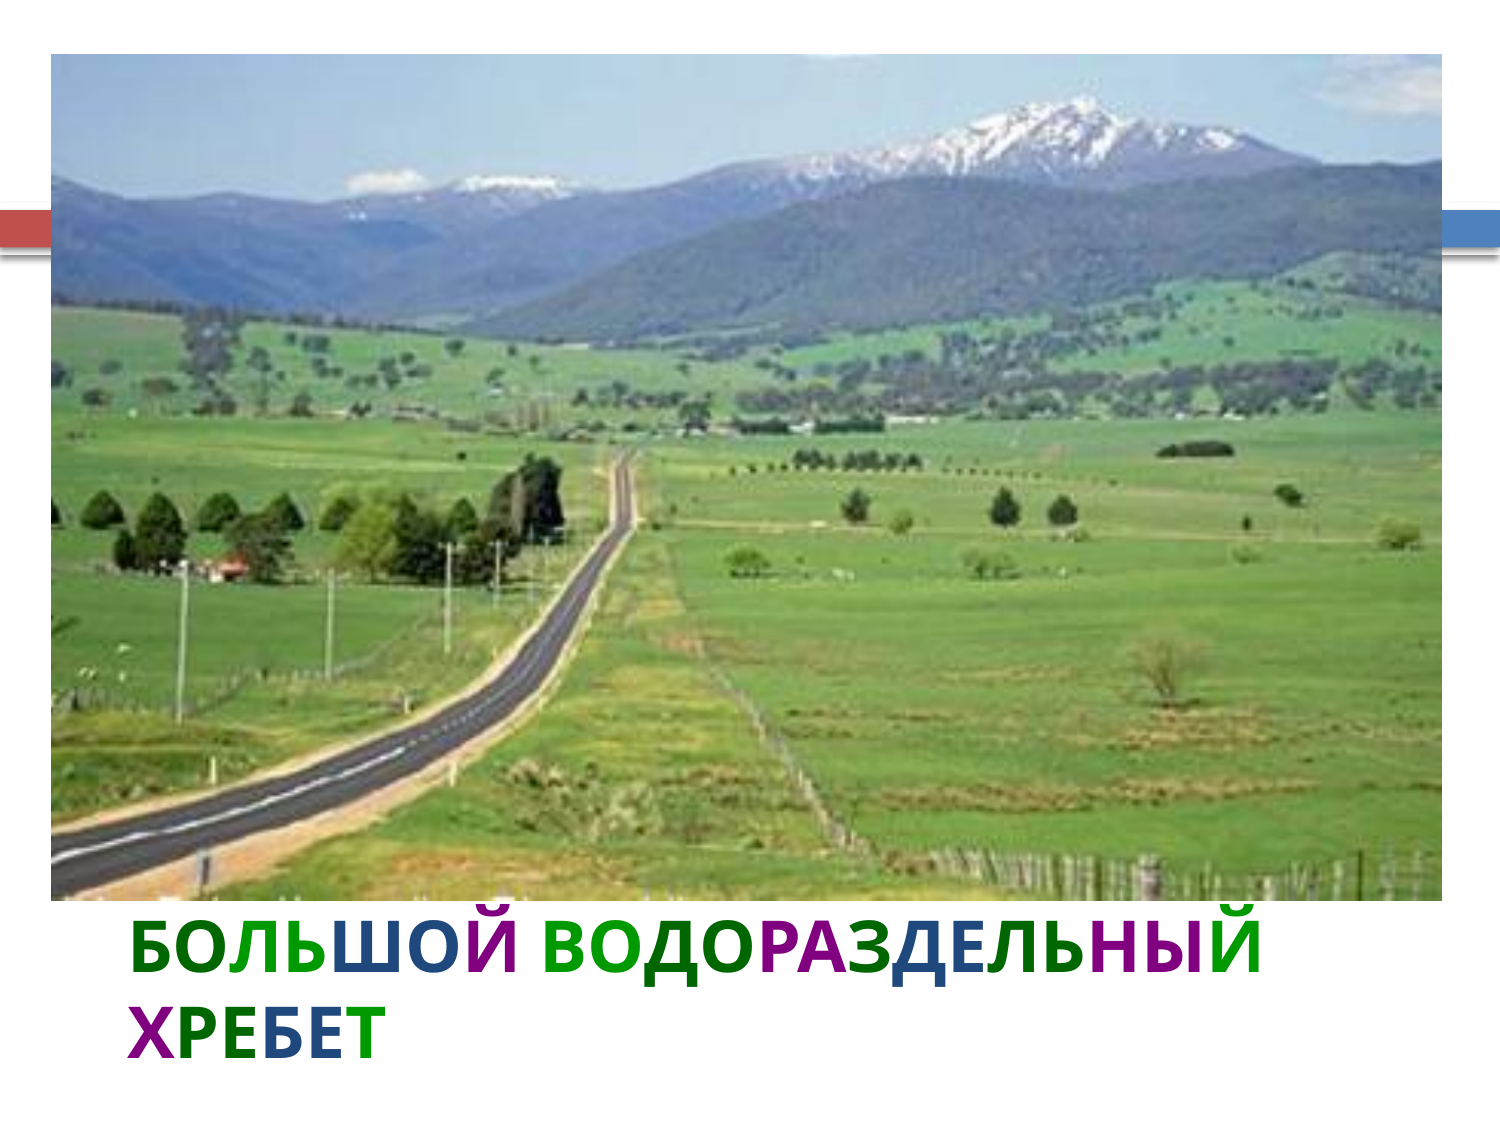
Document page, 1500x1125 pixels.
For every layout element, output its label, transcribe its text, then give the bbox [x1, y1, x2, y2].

title БОЛЬШОЙ ВОДОРАЗДЕЛЬНЫЙ ХРЕБЕТ [112, 912, 1388, 1081]
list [51, 54, 1442, 902]
